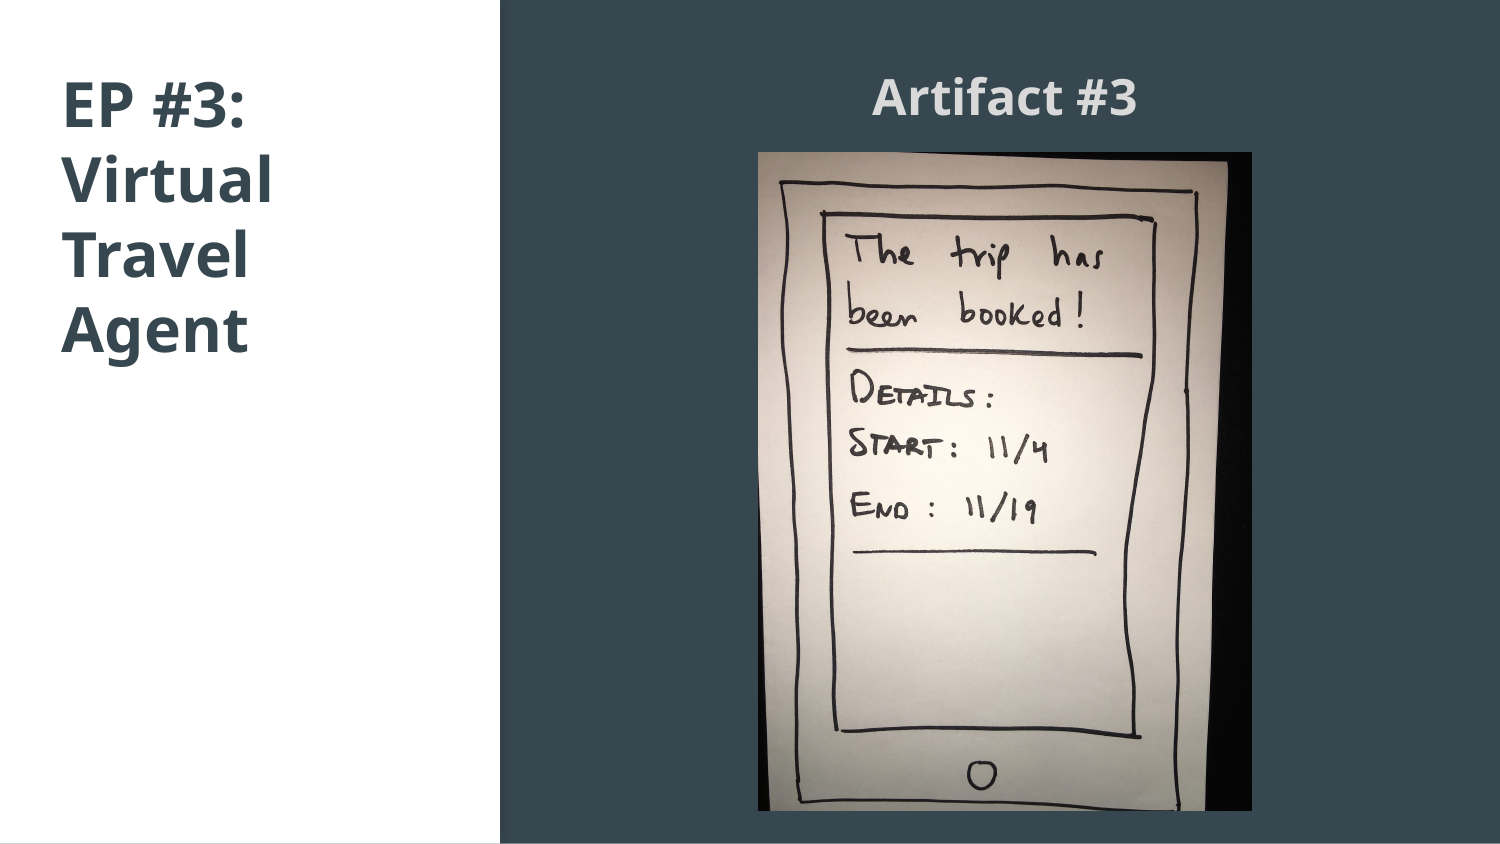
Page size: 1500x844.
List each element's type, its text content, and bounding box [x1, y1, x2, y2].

list Artifact #3 [558, 50, 1453, 616]
title EP #3: Virtual Travel Agent [46, 50, 454, 751]
picture [758, 152, 1252, 811]
